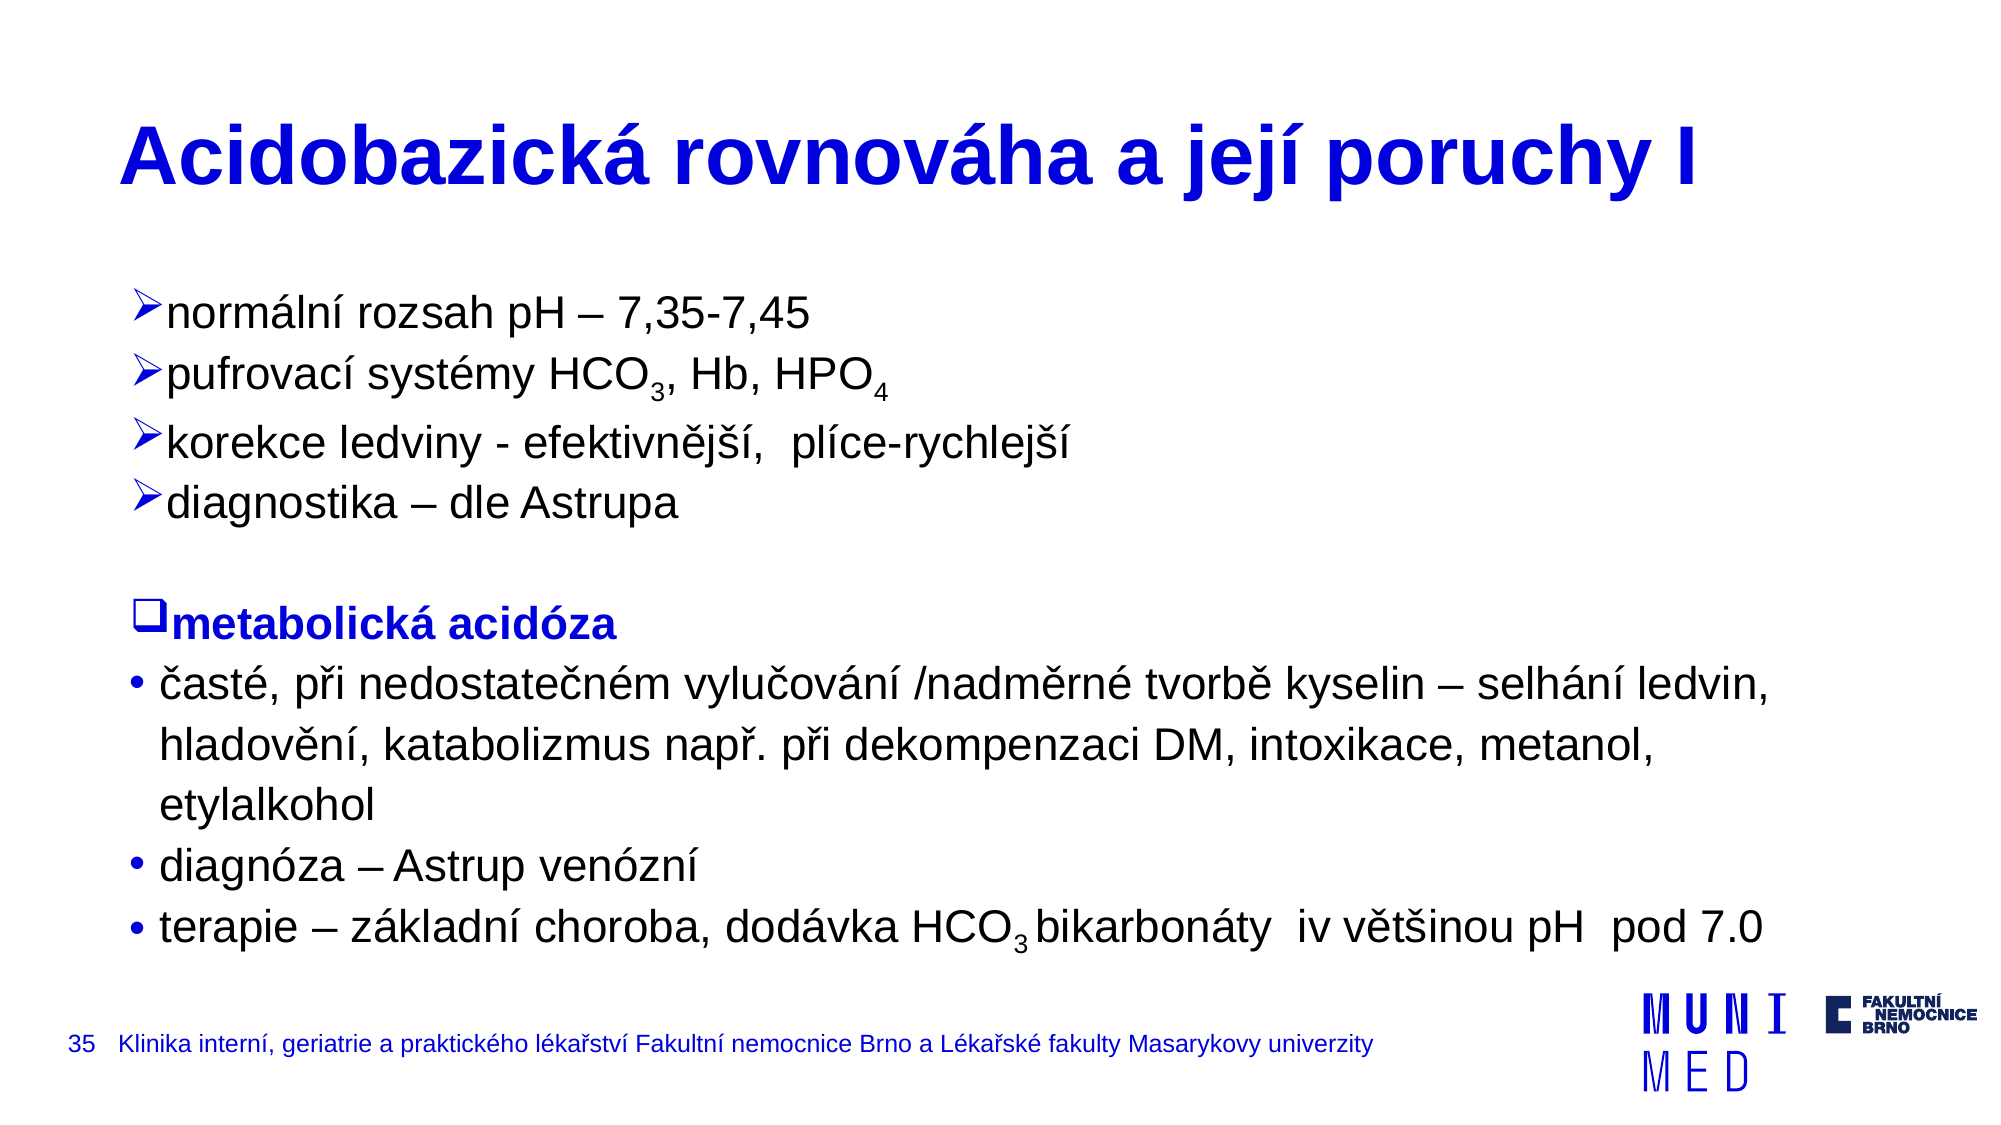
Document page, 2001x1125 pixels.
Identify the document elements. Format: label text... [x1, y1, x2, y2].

title Acidobazická rovnováha a její poruchy I [118, 118, 1883, 193]
slide_number 35 [67, 1021, 110, 1063]
list normální rozsah pH – 7,35-7,45 pufrovací systémy HCO3, Hb, HPO4 korekce ledviny - efektivnější, plíce-rychlejší diagnostika – dle Astrupa metabolická acidóza časté, při nedostatečném vylučování /nadměrné tvorbě kyselin – selhání ledvin, hladovění, katabolizmus např. při dekompenzaci DM, intoxikace, metanol, etylalkohol diagnóza – Astrup venózní terapie – základní choroba, dodávka HCO3 bikarbonáty iv většinou pH pod 7.0 [118, 277, 1883, 991]
footer Klinika interní, geriatrie a praktického lékařství Fakultní nemocnice Brno a Lékařské fakulty Masarykovy univerzity [118, 1021, 1418, 1063]
